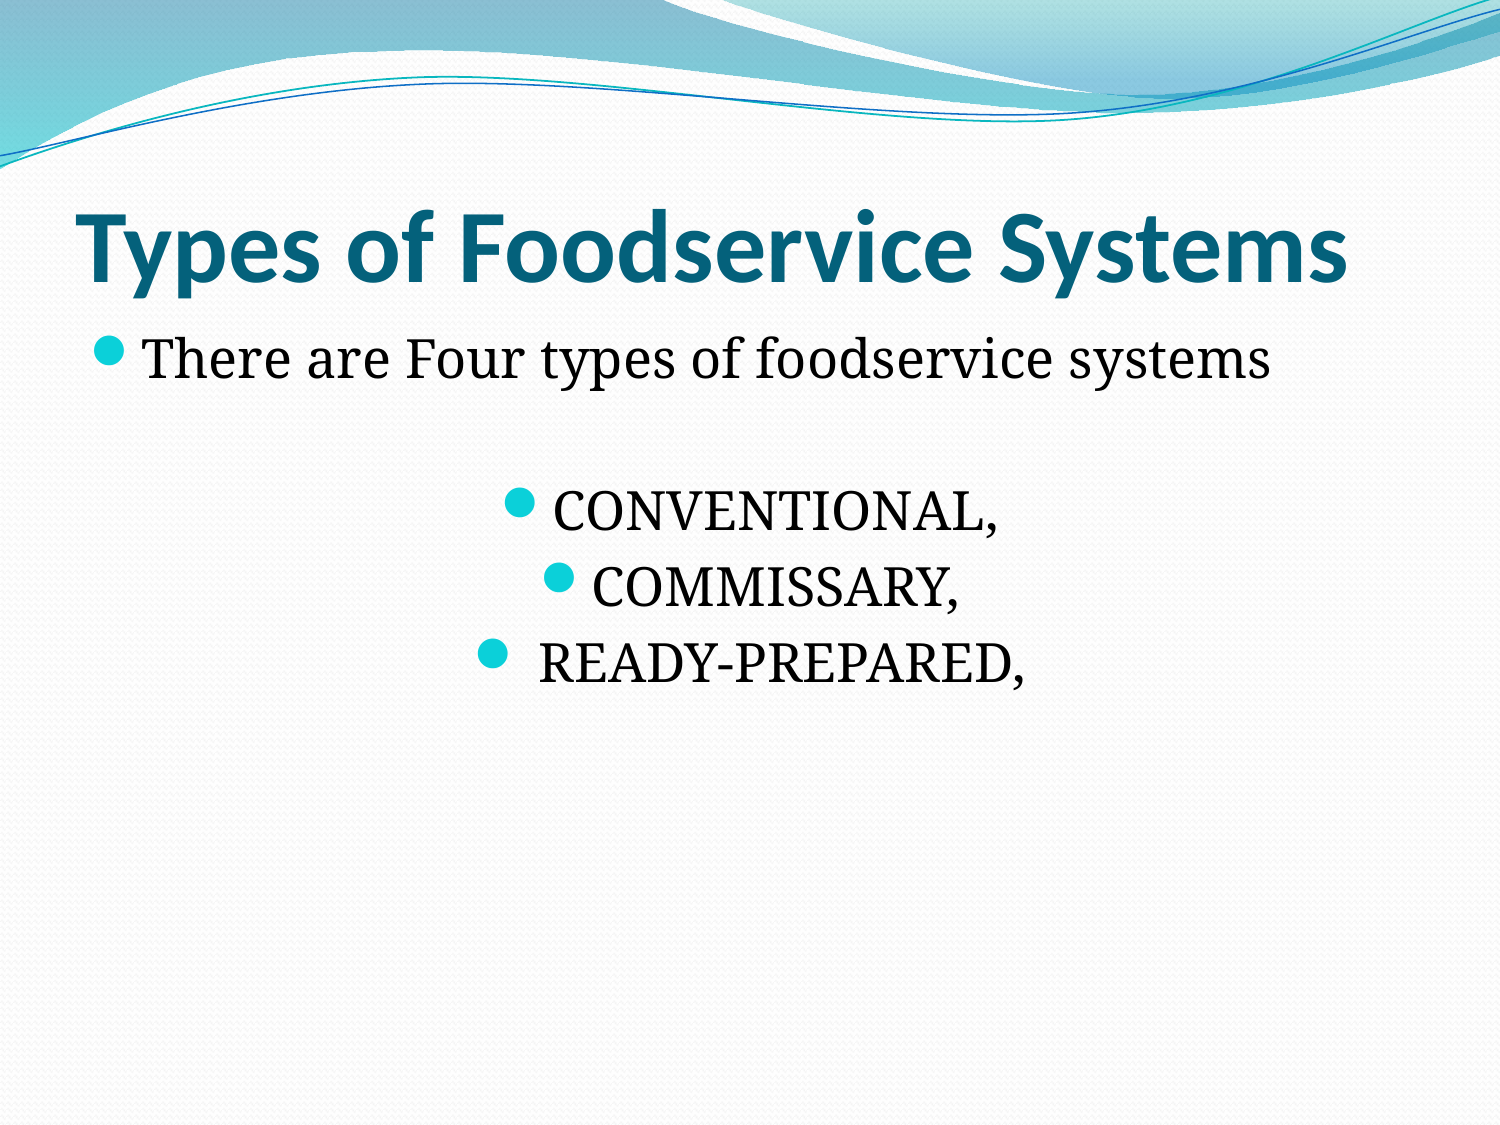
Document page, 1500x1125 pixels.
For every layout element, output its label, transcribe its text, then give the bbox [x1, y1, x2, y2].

list There are Four types of foodservice systems CONVENTIONAL, COMMISSARY, READY-PREPARED, [75, 317, 1425, 1038]
title Types of Foodservice Systems [75, 115, 1425, 303]
